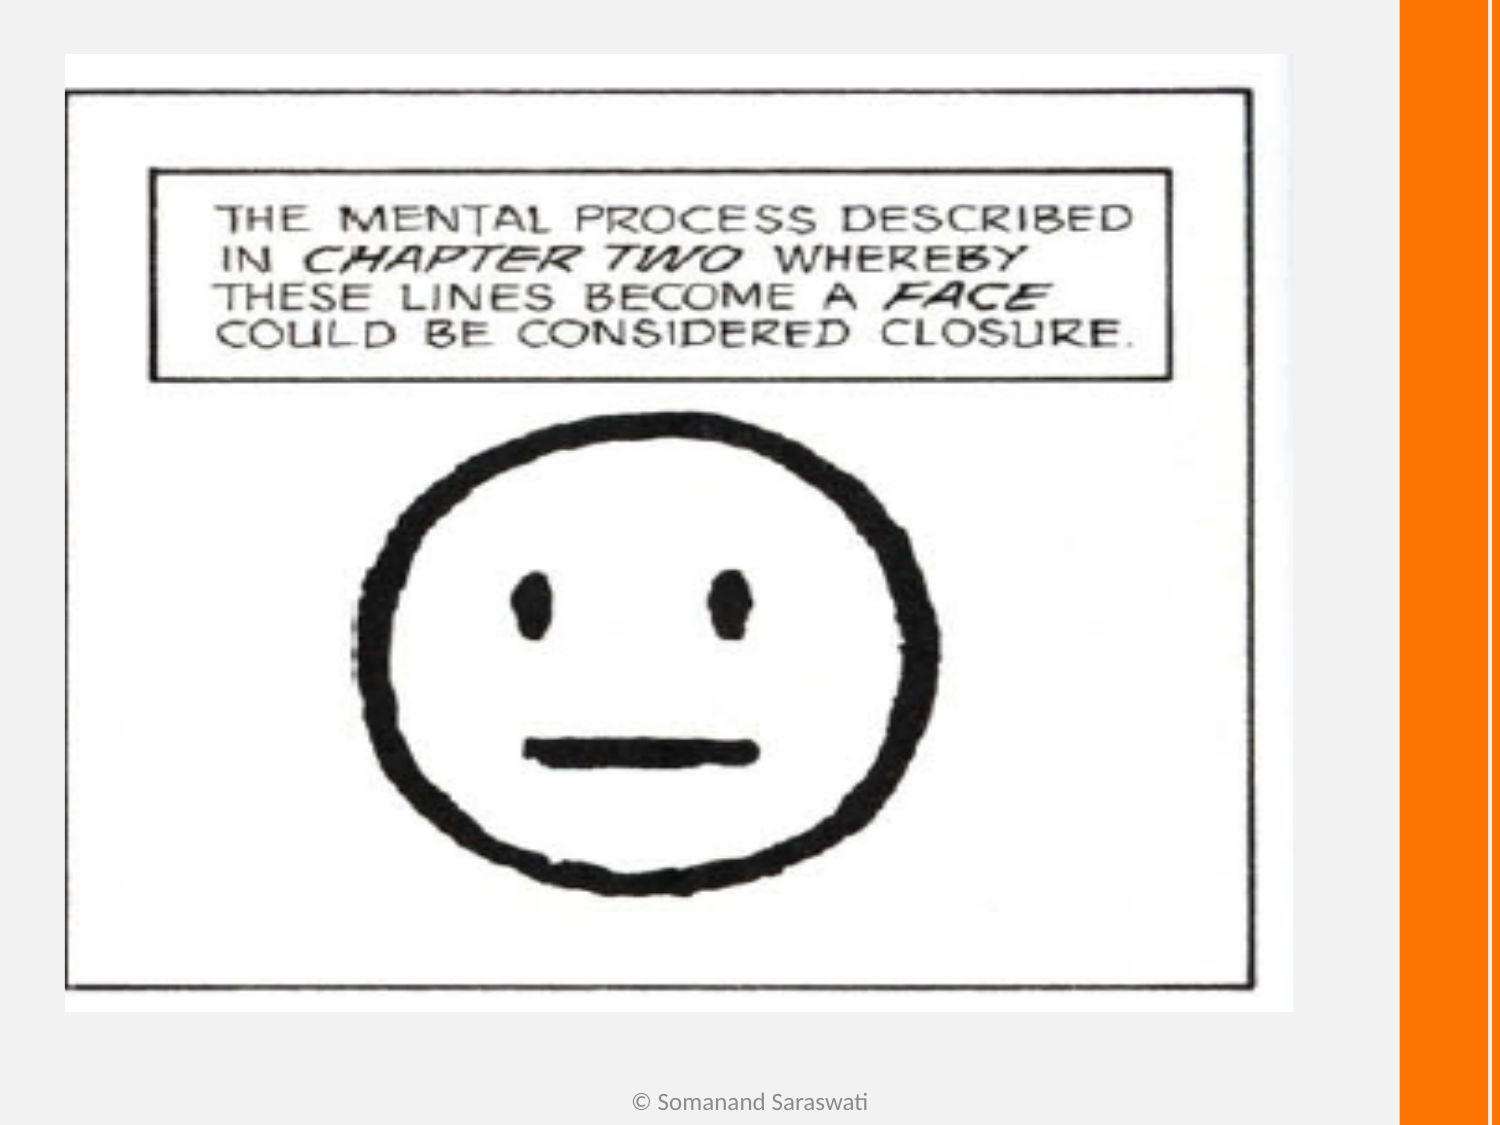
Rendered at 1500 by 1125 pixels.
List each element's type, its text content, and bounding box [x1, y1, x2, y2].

footer © Somanand Saraswati [512, 1074, 988, 1125]
picture [64, 54, 1294, 1012]
